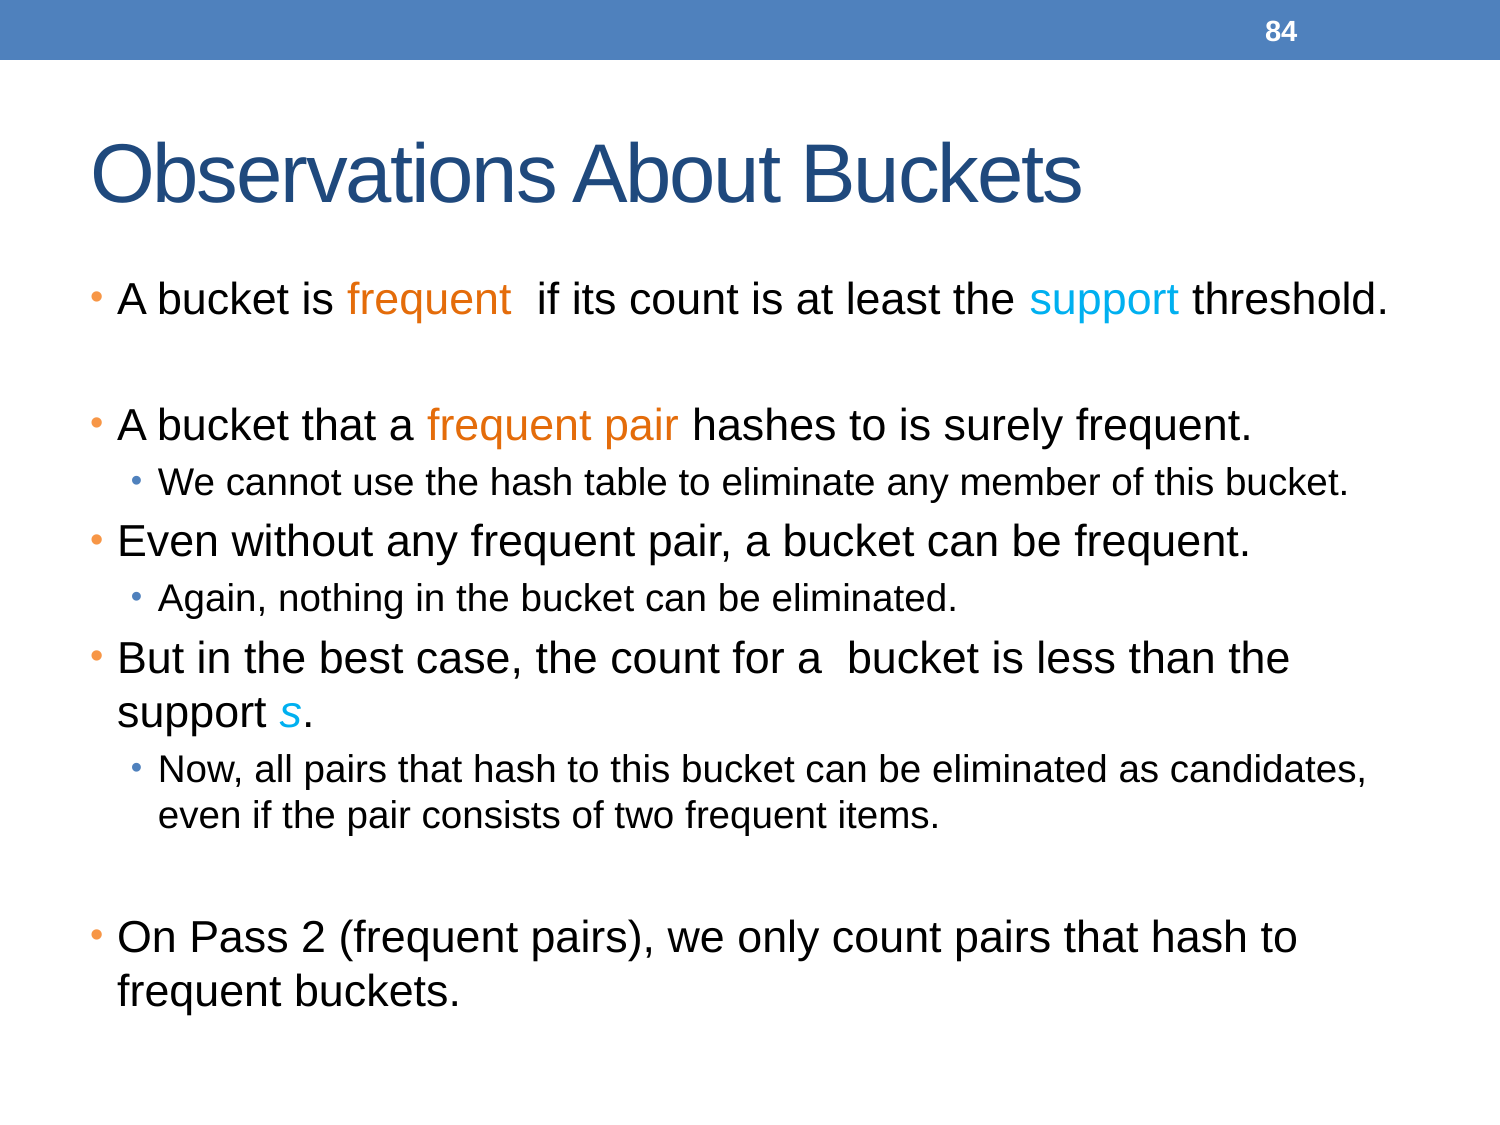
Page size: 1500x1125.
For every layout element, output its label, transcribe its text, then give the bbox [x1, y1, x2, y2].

list A bucket is frequent if its count is at least the support threshold. A bucket that a frequent pair hashes to is surely frequent. We cannot use the hash table to eliminate any member of this bucket. Even without any frequent pair, a bucket can be frequent. Again, nothing in the bucket can be eliminated. But in the best case, the count for a bucket is less than the support s. Now, all pairs that hash to this bucket can be eliminated as candidates, even if the pair consists of two frequent items. On Pass 2 (frequent pairs), we only count pairs that hash to frequent buckets. [75, 262, 1425, 1063]
title Observations About Buckets [75, 87, 1425, 250]
slide_number 84 [1250, 3, 1425, 57]
